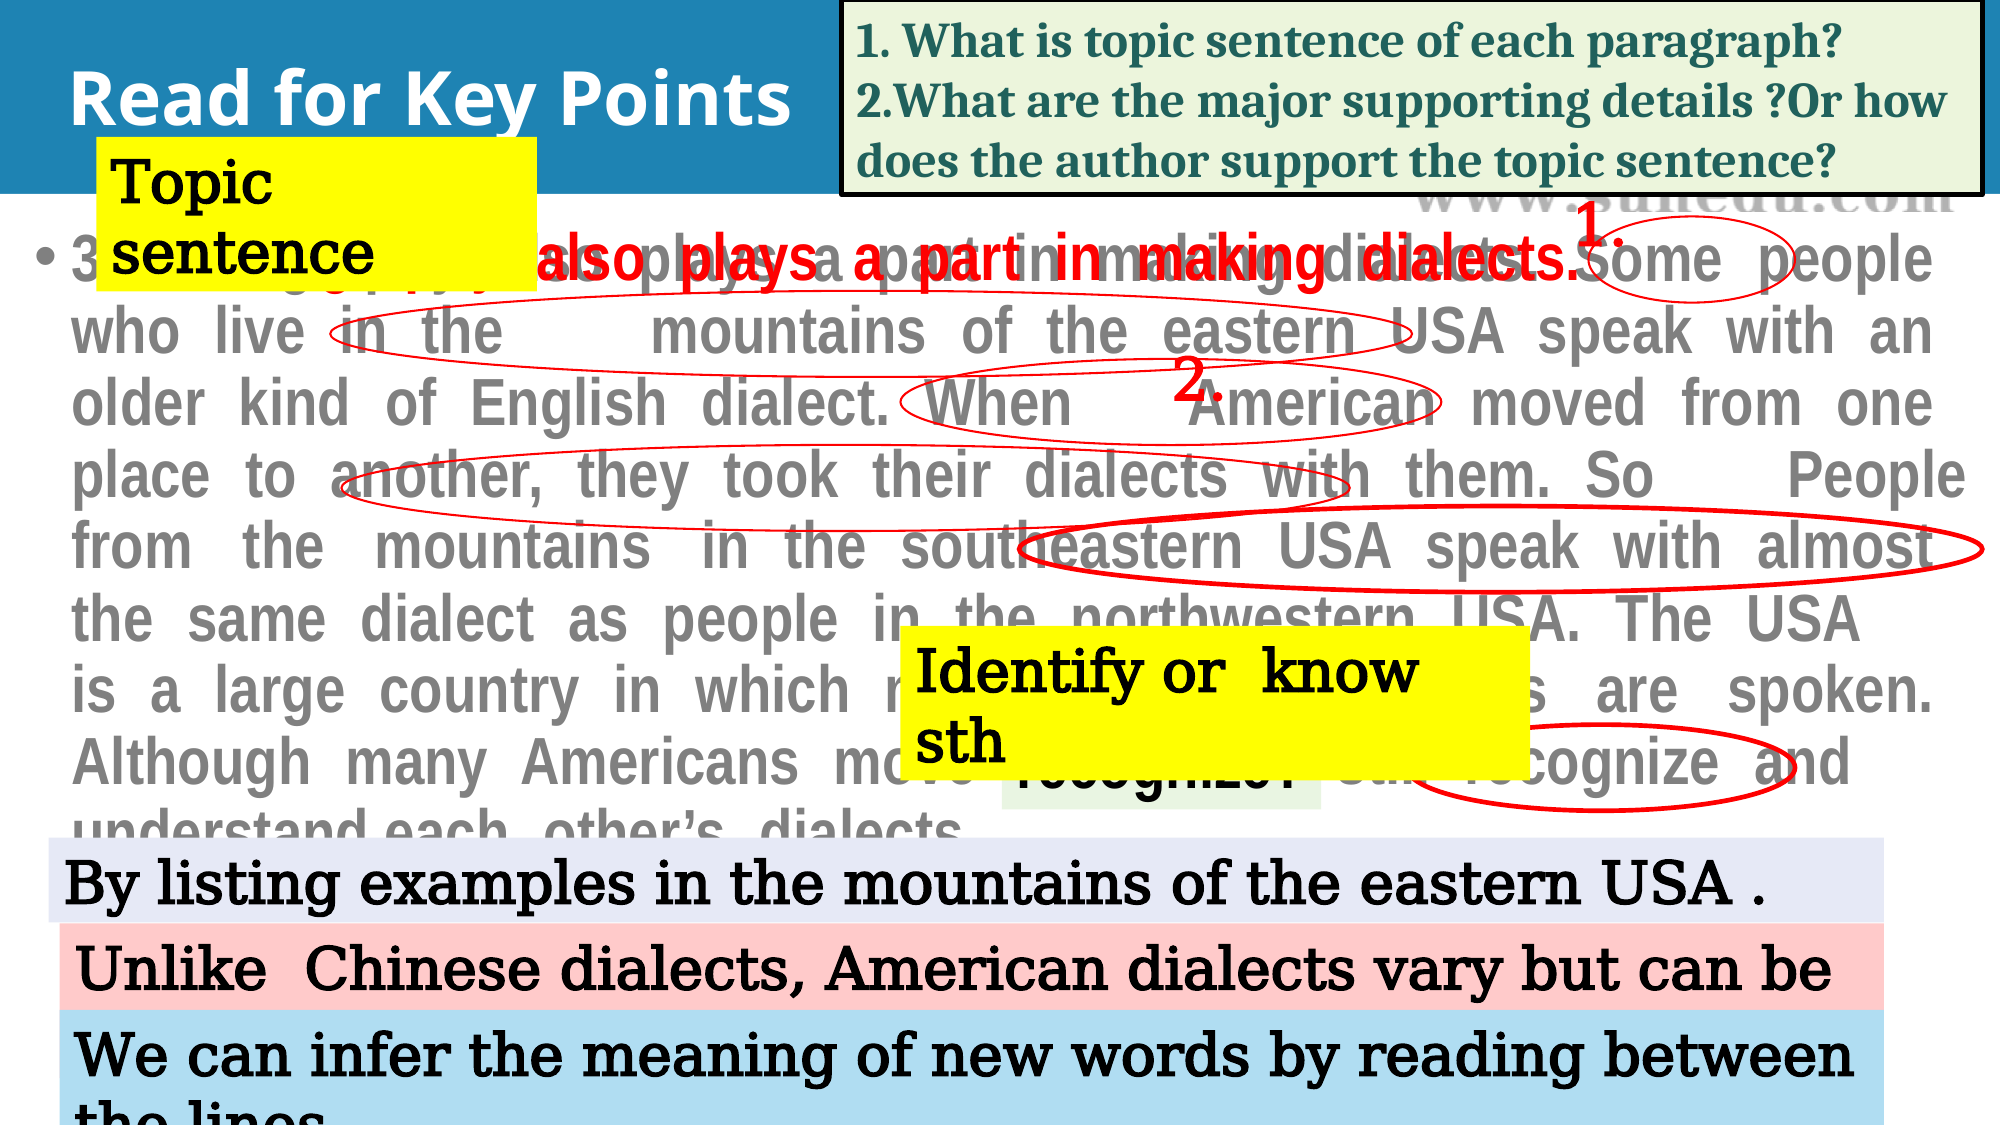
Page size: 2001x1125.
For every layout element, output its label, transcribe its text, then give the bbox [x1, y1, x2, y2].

text_box We can infer the meaning of new words by reading between the lines. [59, 1009, 1884, 1125]
text_box Geography also plays a part in making dialects. [1710, 206, 1976, 302]
text_box By listing examples in the mountains of the eastern USA . [48, 837, 1884, 923]
text_box [1588, 216, 1797, 304]
text_box [1018, 505, 1984, 594]
text_box [329, 289, 1414, 378]
text_box 2. [1156, 334, 1310, 363]
text_box Identify or know sth [900, 625, 1531, 781]
text_box 1. [1557, 179, 1710, 265]
text_box [899, 357, 1443, 447]
text_box [1414, 723, 1797, 812]
picture [1710, 195, 1957, 206]
text_box Topic sentence [96, 136, 537, 292]
text_box 1. What is topic sentence of each paragraph? 2.What are the major supporting details ?Or how does the author support the topic sentence? [841, 0, 1983, 195]
text_box [340, 443, 1351, 533]
text_box Geography also plays a part in making dialects. [46, 206, 1656, 302]
picture [1409, 195, 1557, 206]
text_box Unlike Chinese dialects, American dialects vary but can be understood. [59, 923, 1884, 1009]
text_box recognize? [1001, 781, 1322, 810]
list Read for Key Points [52, 41, 841, 162]
